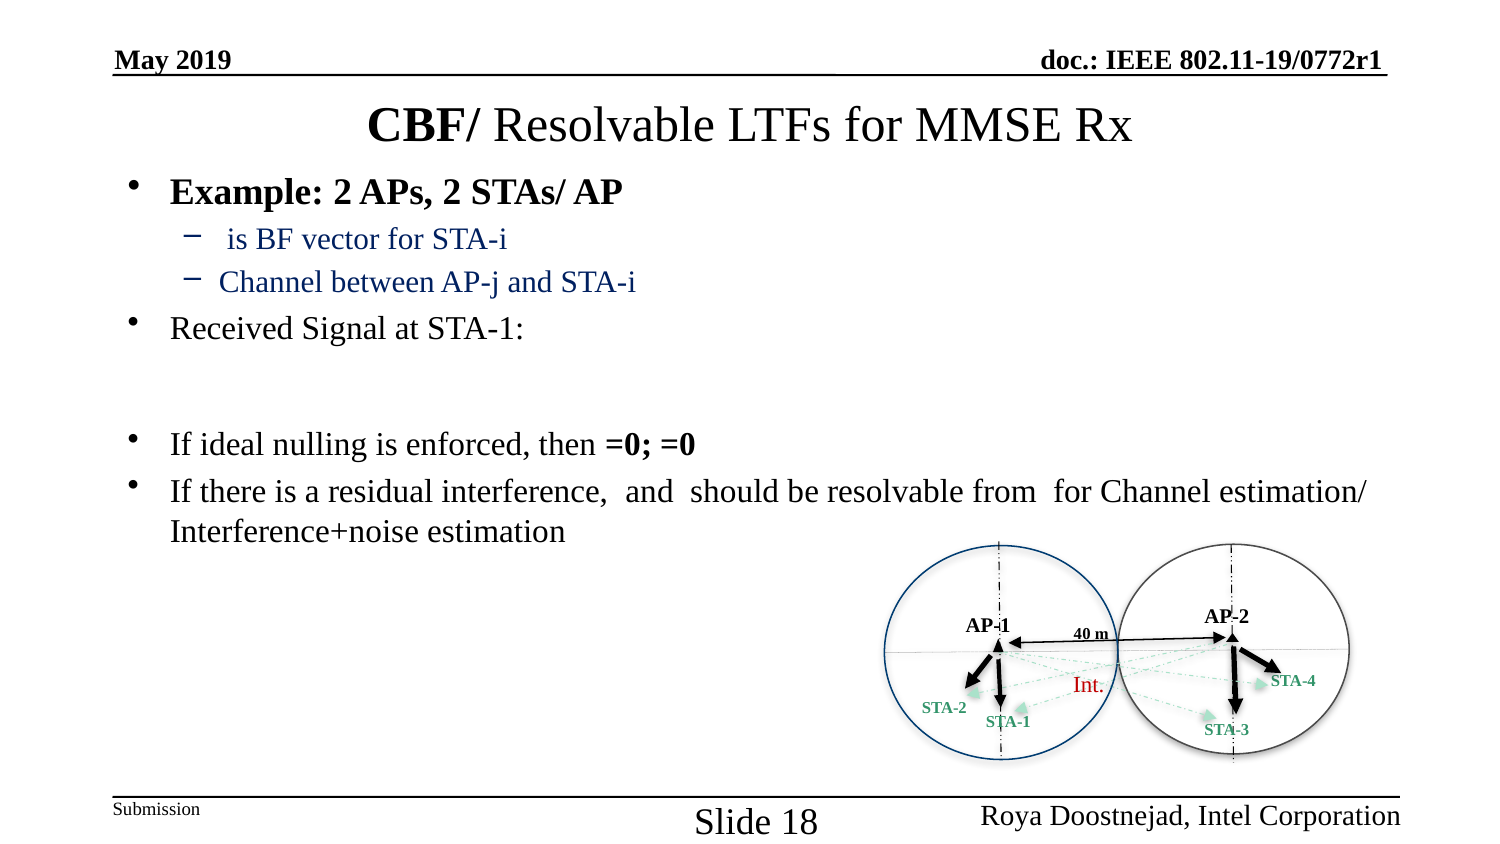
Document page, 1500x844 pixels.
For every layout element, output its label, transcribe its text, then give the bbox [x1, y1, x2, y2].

title CBF/ Resolvable LTFs for MMSE Rx [112, 84, 1388, 160]
slide_number Slide 18 [690, 796, 822, 843]
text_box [884, 541, 1350, 763]
footer Roya Doostnejad, Intel Corporation [979, 796, 1402, 832]
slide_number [114, 40, 234, 75]
